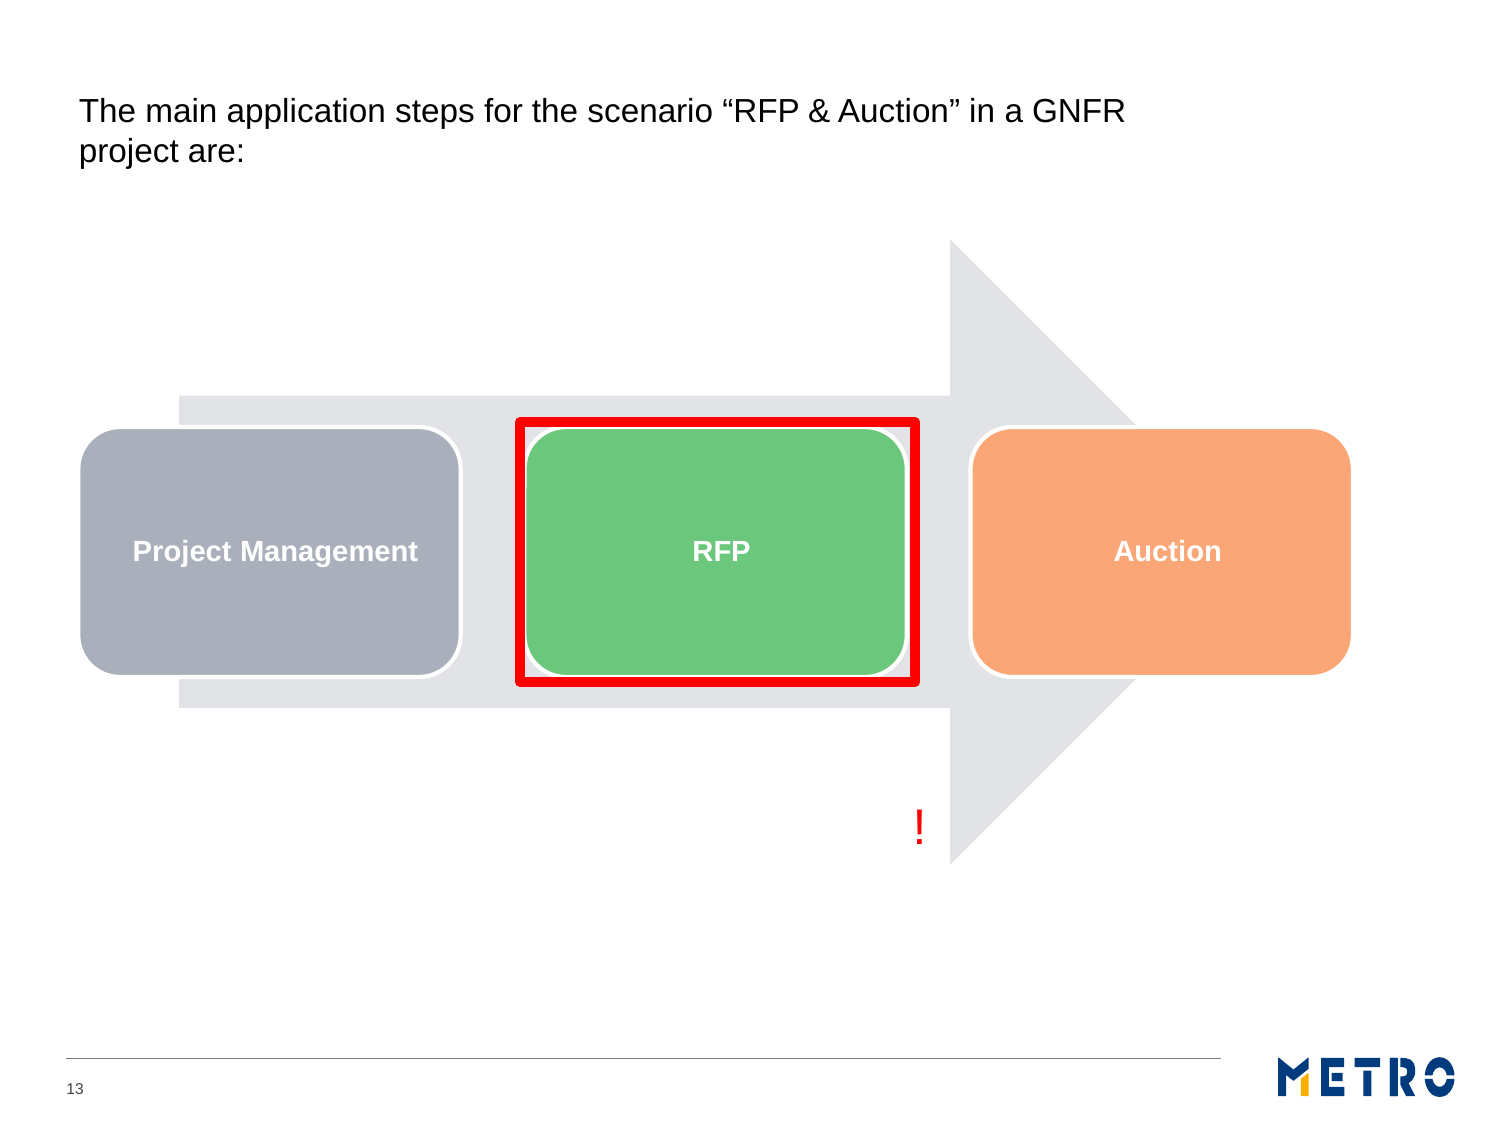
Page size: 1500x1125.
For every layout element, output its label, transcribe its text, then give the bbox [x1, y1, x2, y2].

slide_number 13 [66, 1079, 93, 1115]
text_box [77, 239, 1354, 865]
text_box The main application steps for the scenario “RFP & Auction” in a GNFR project are: [64, 81, 1203, 177]
